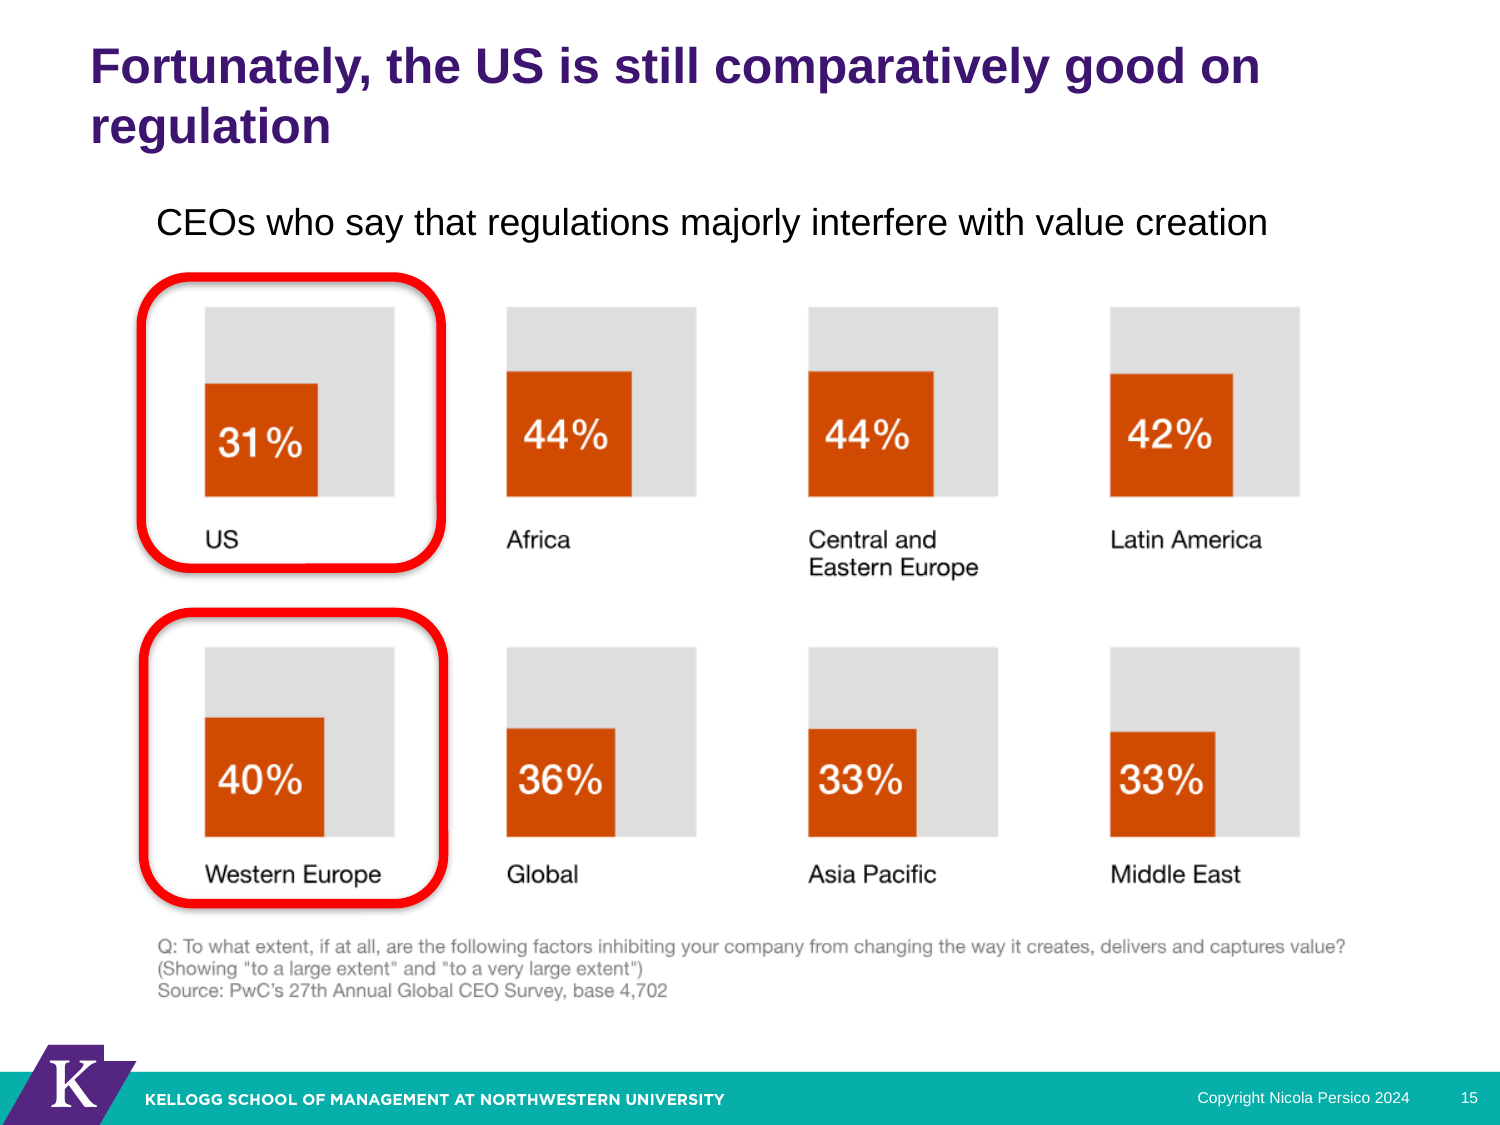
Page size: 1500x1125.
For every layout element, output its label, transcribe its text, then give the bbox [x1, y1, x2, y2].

footer Copyright Nicola Persico 2024 [750, 1067, 1425, 1125]
slide_number 15 [1425, 1067, 1494, 1125]
text_box [156, 276, 426, 289]
picture [0, 0, 1500, 1125]
title Fortunately, the US is still comparatively good on regulation [75, 0, 1425, 188]
text_box CEOs who say that regulations majorly interfere with value creation [141, 190, 1327, 251]
